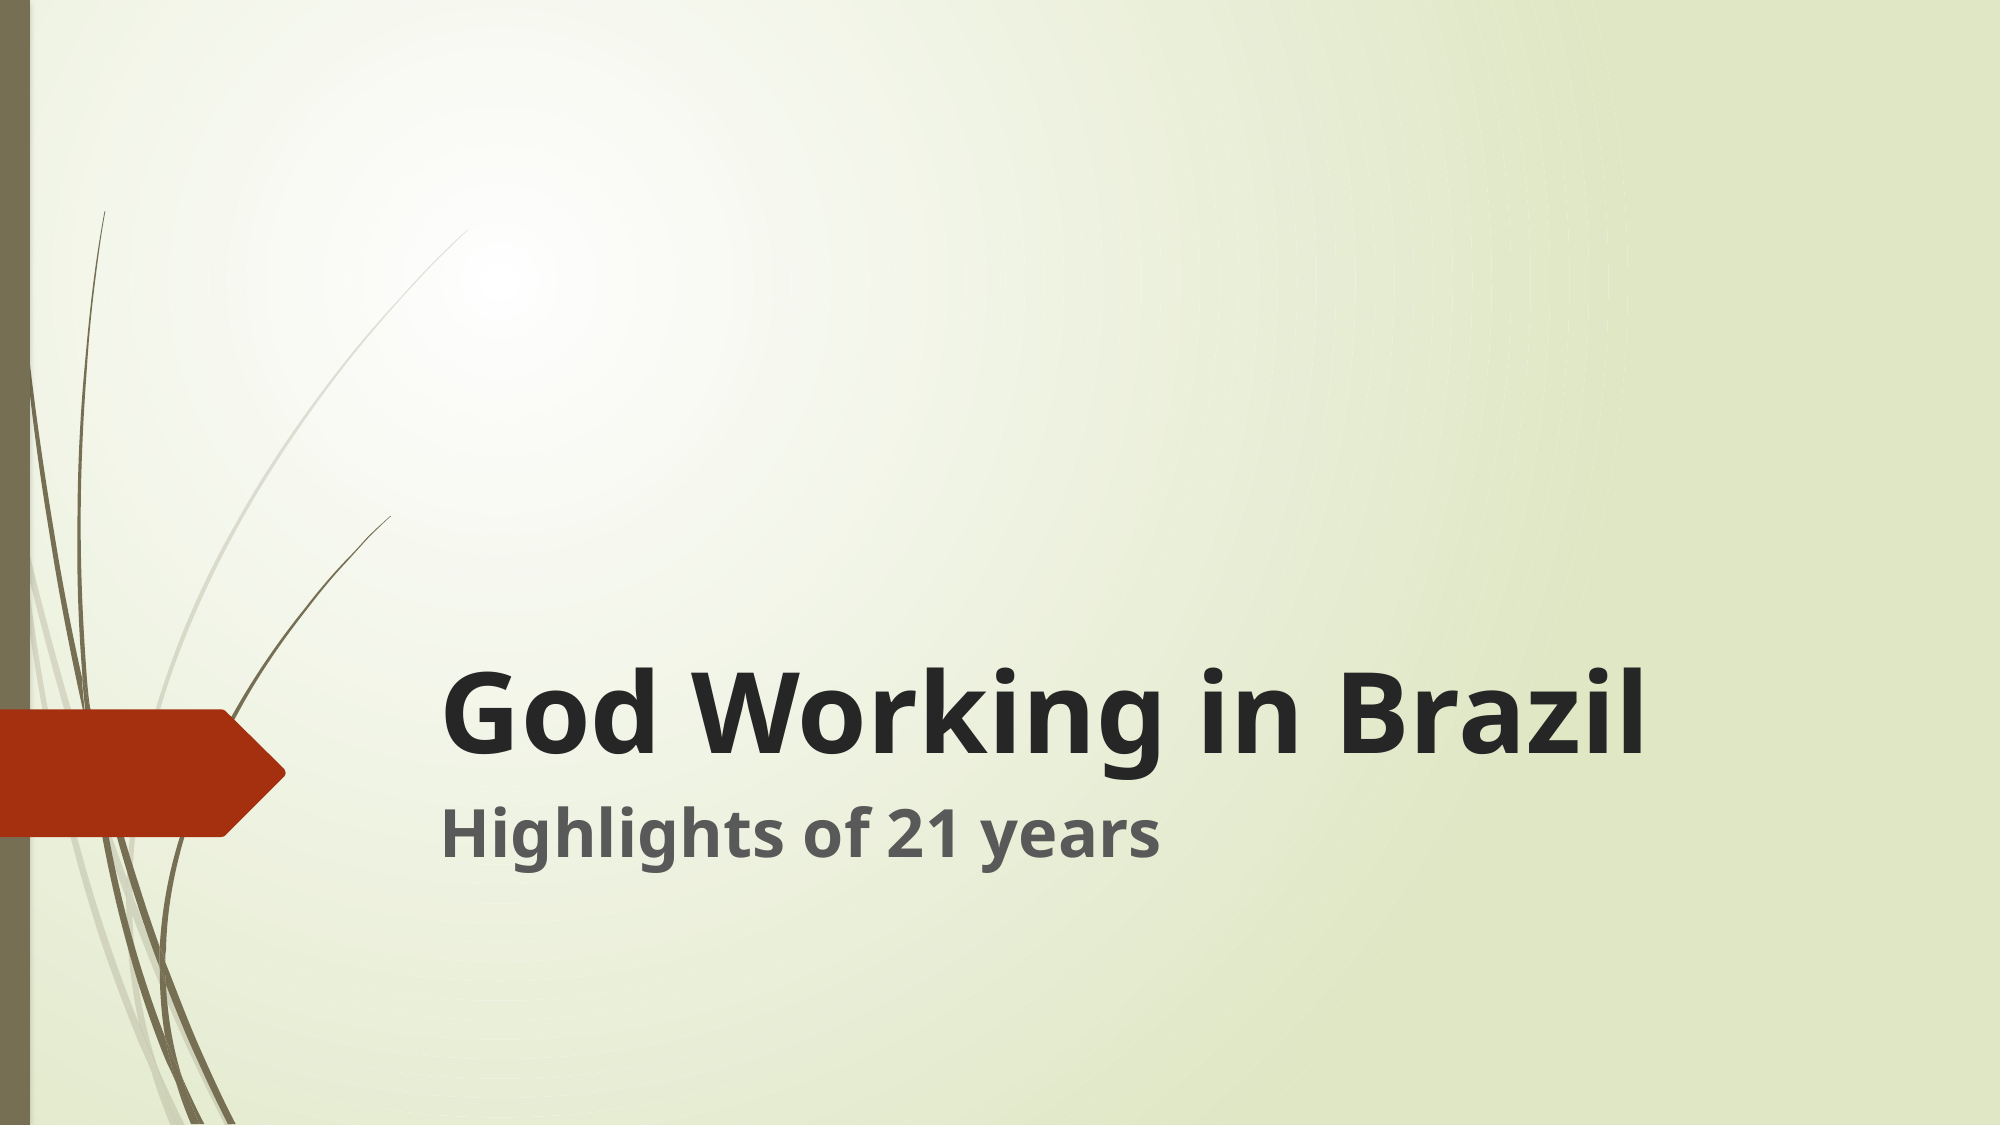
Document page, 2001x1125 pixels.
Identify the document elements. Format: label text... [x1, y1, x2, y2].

title God Working in Brazil [424, 412, 1888, 783]
subtitle Highlights of 21 years [424, 783, 1888, 969]
